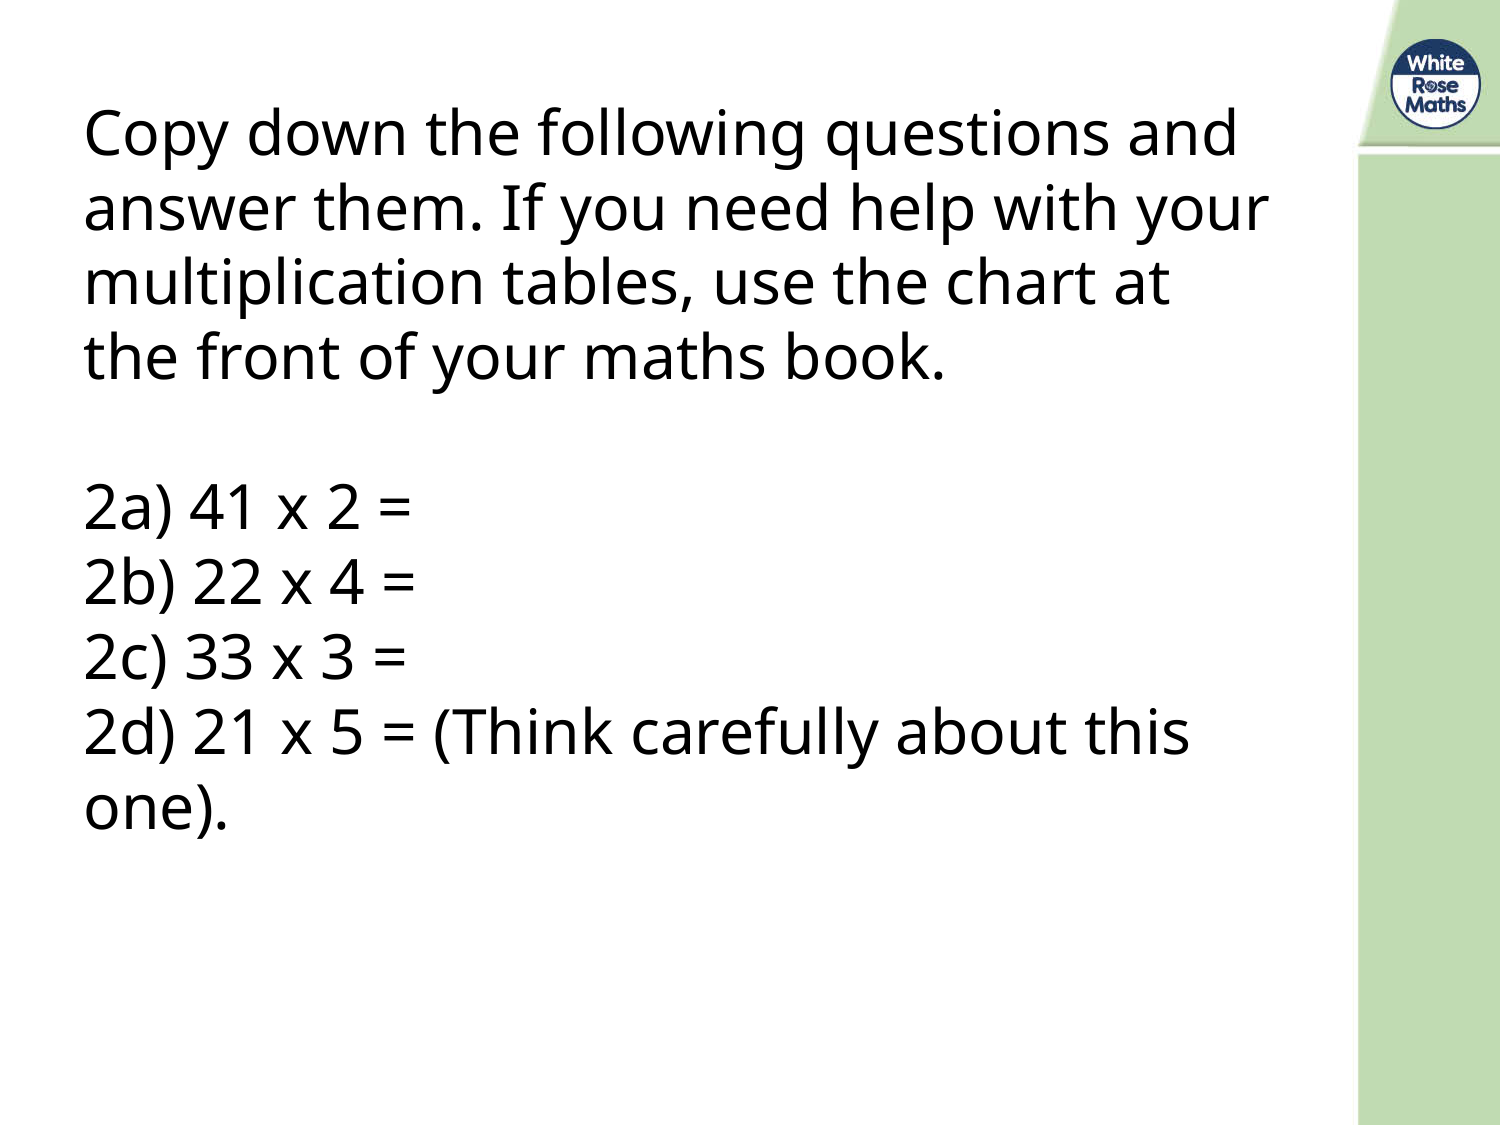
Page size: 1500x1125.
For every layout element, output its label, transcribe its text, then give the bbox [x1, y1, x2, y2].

picture [0, 0, 1500, 1125]
text_box Copy down the following questions and answer them. If you need help with your multiplication tables, use the chart at the front of your maths book. 2a) 41 x 2 = 2b) 22 x 4 = 2c) 33 x 3 = 2d) 21 x 5 = (Think carefully about this one). [68, 85, 1294, 850]
